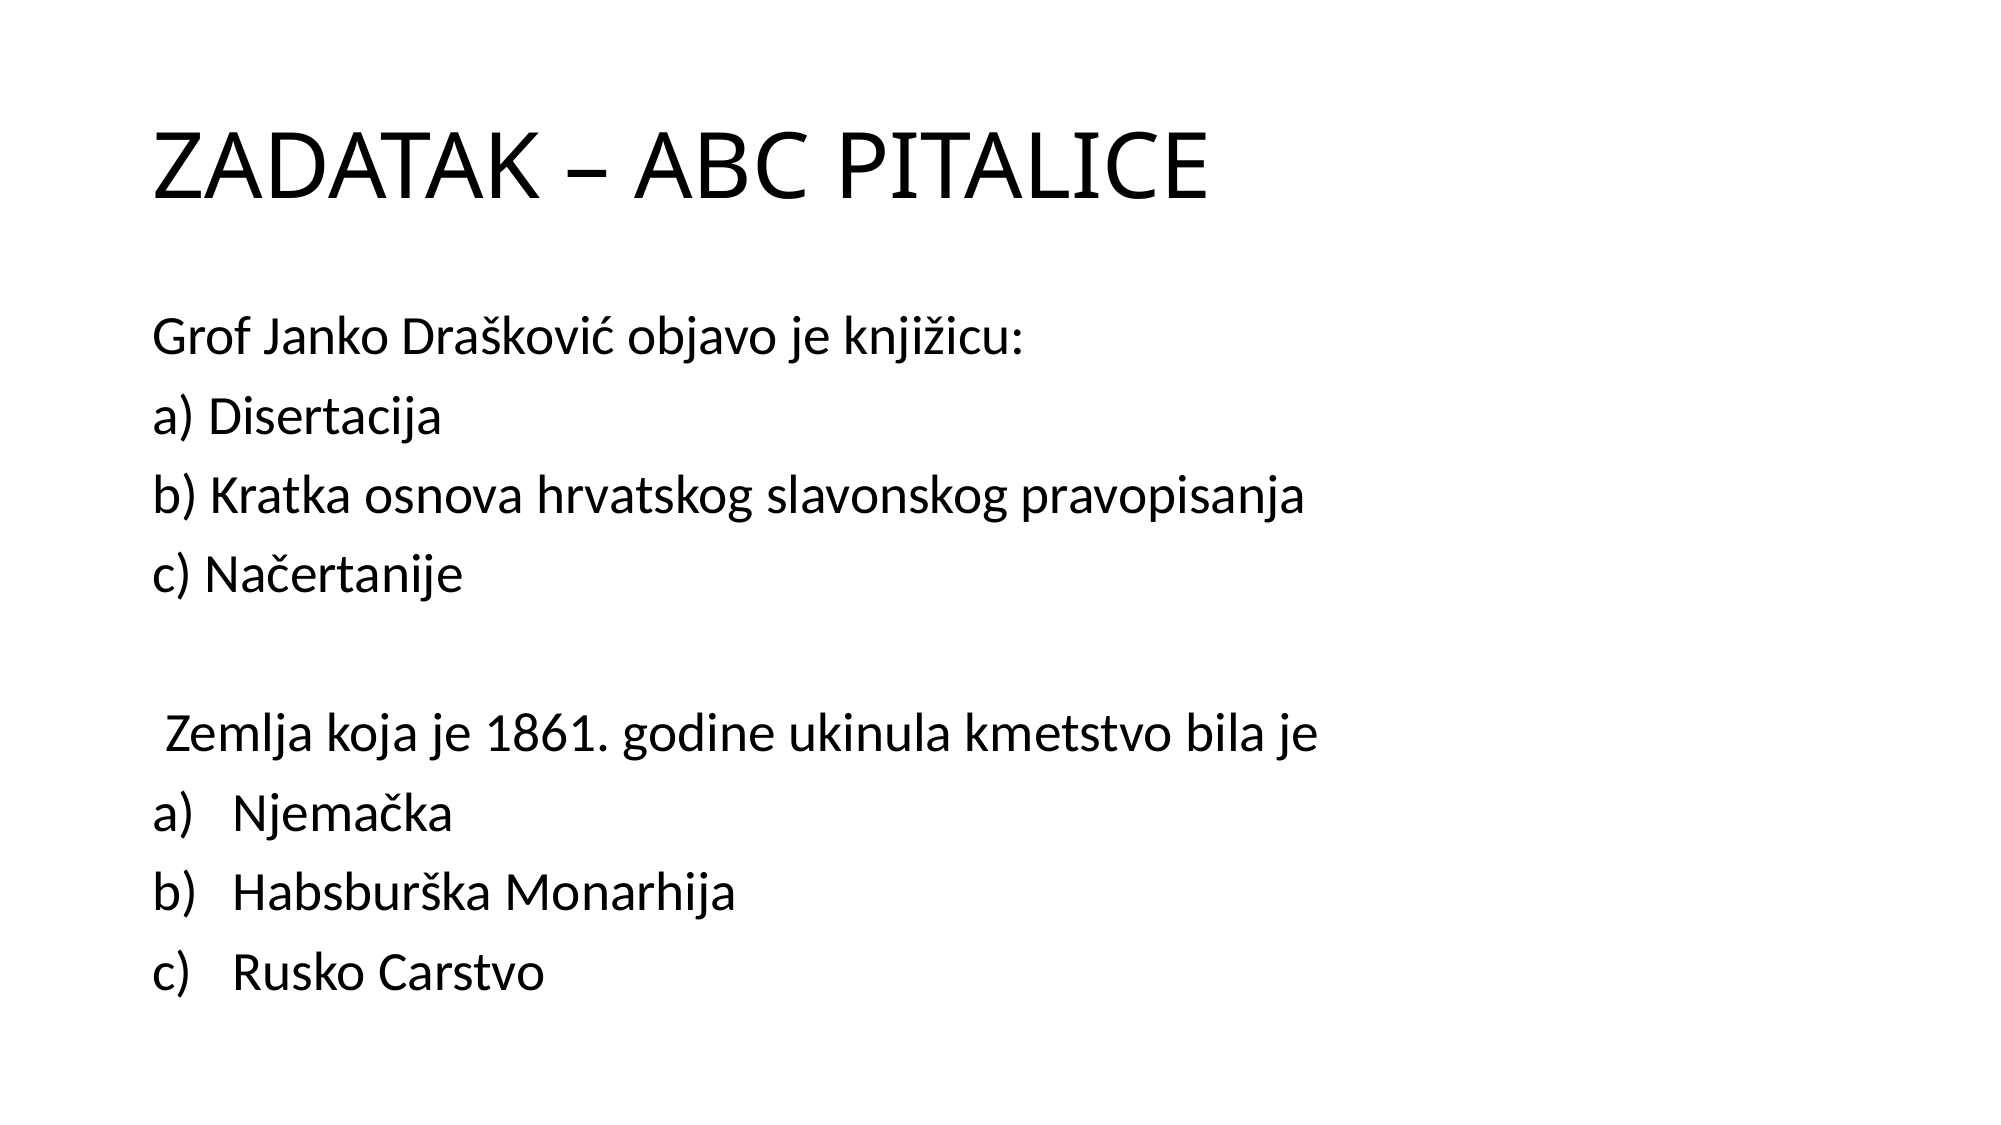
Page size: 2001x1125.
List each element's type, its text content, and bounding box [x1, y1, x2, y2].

title ZADATAK – ABC PITALICE [137, 59, 1863, 278]
list Grof Janko Drašković objavo je knjižicu: a) Disertacija b) Kratka osnova hrvatskog slavonskog pravopisanja c) Načertanije Zemlja koja je 1861. godine ukinula kmetstvo bila je Njemačka Habsburška Monarhija Rusko Carstvo [137, 299, 1863, 1014]
